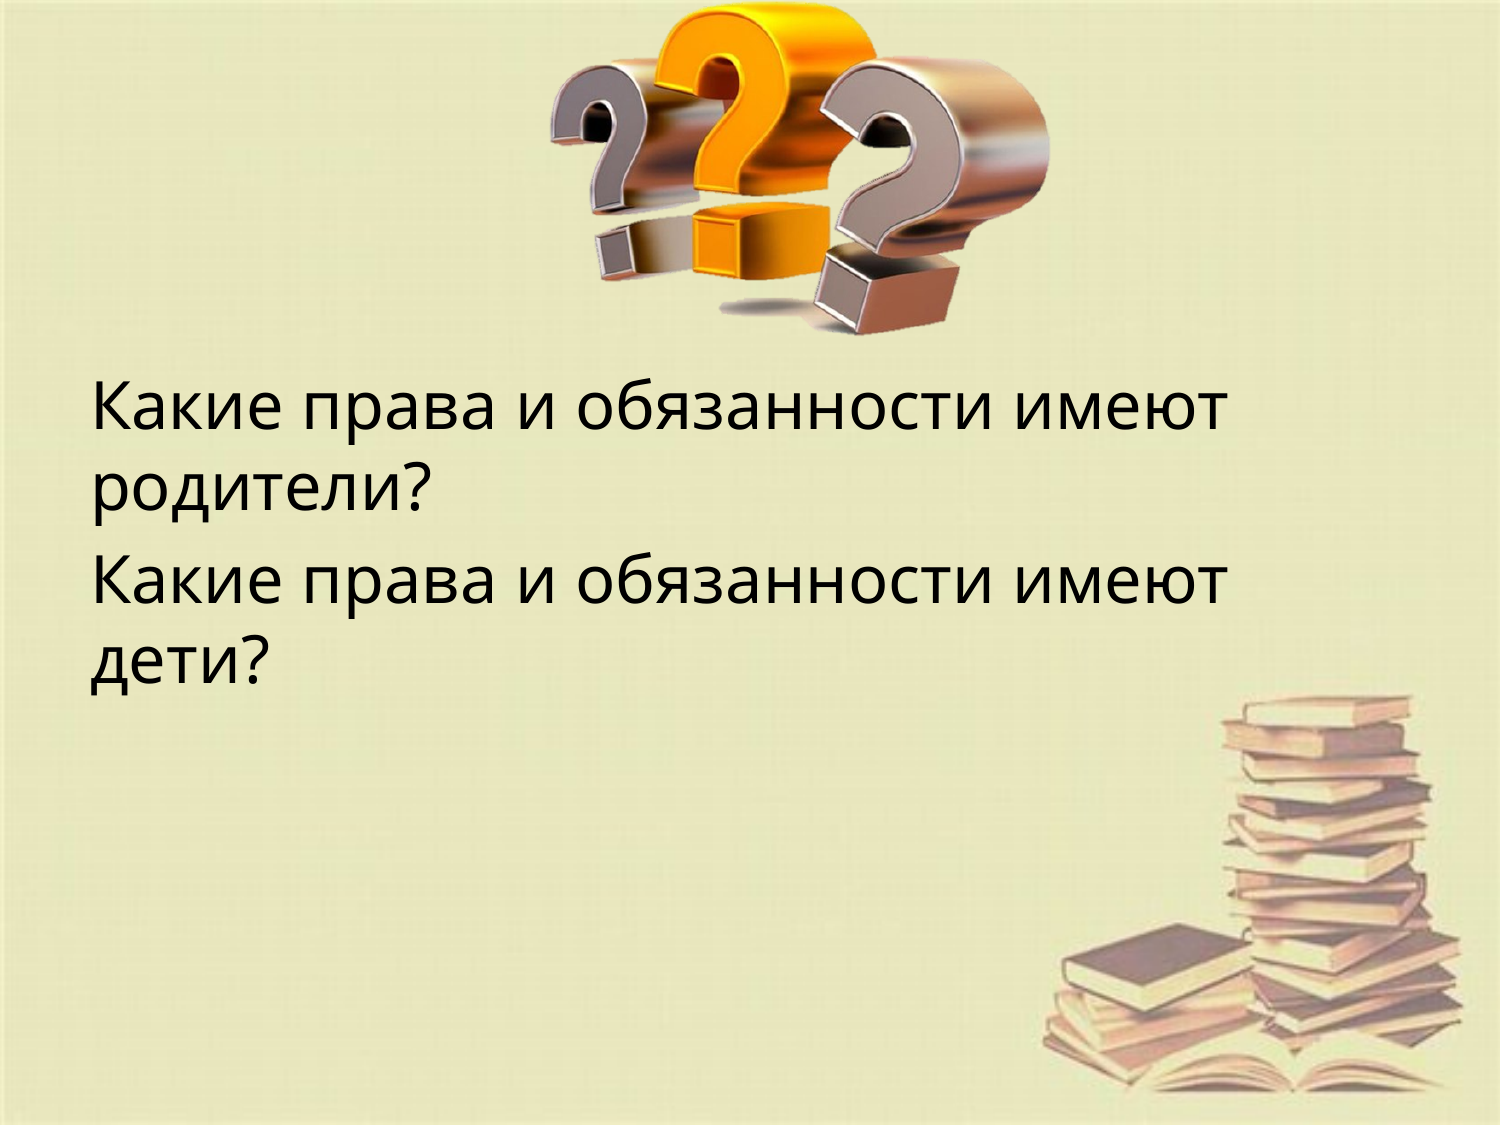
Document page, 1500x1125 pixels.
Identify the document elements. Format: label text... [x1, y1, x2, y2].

picture [0, 0, 1500, 1125]
list Какие права и обязанности имеют родители? Какие права и обязанности имеют дети? [75, 262, 1425, 1005]
